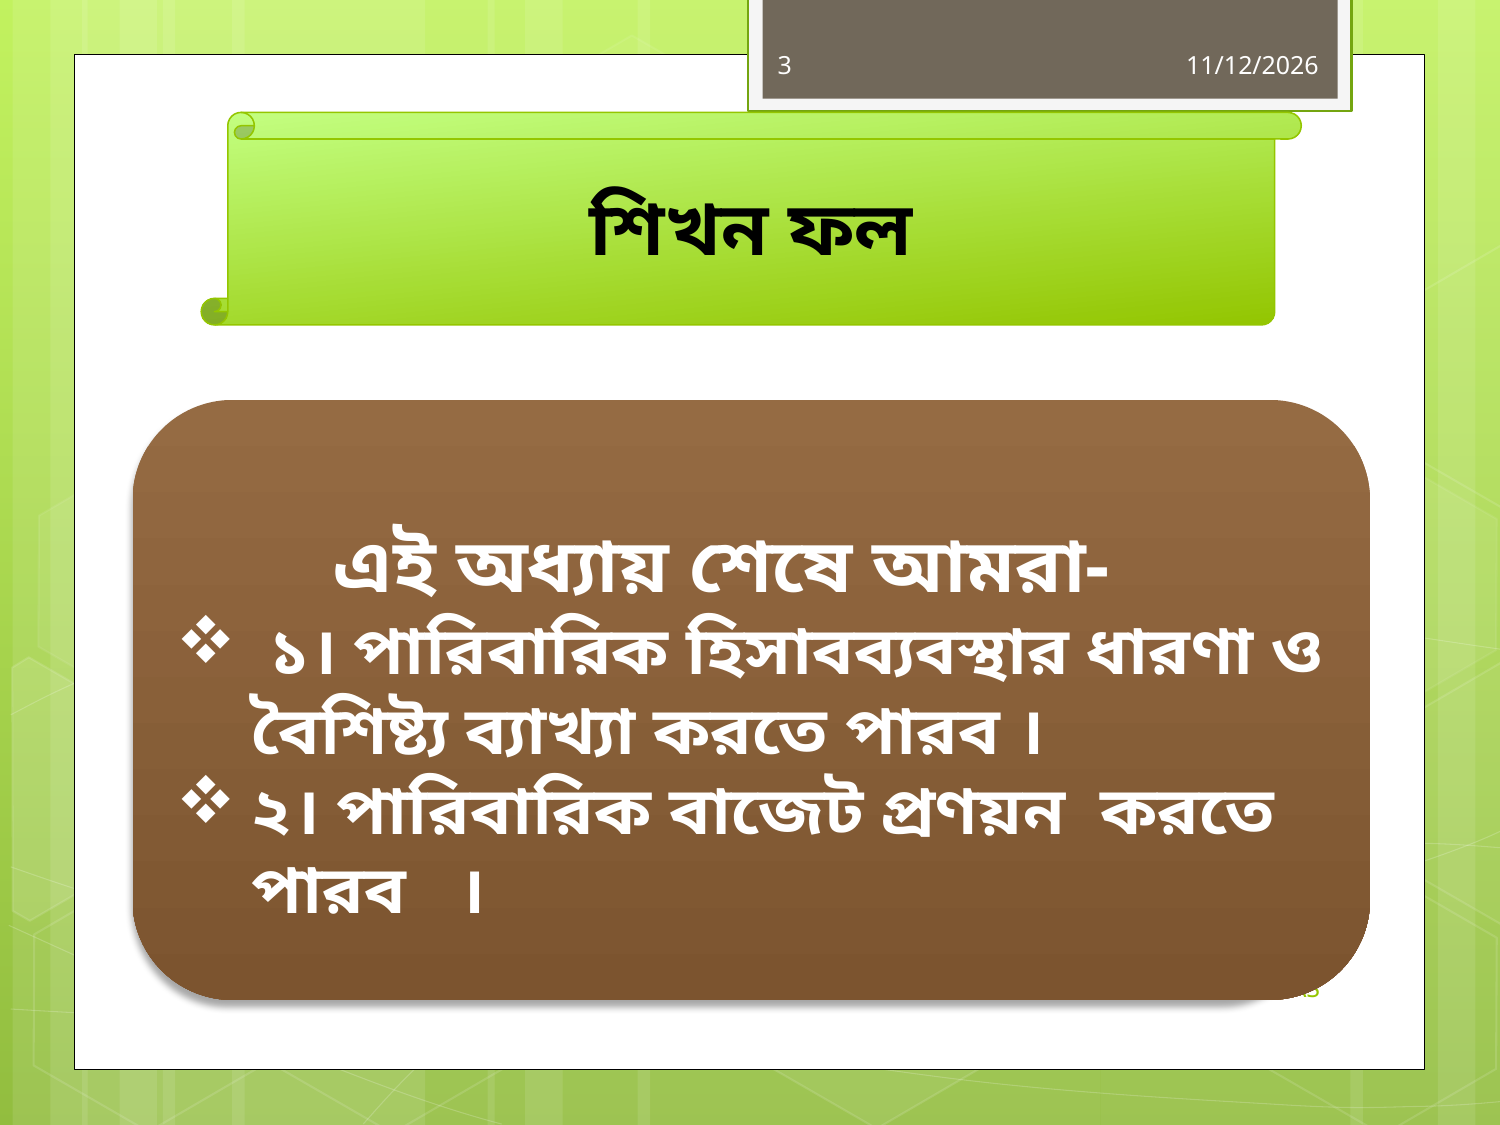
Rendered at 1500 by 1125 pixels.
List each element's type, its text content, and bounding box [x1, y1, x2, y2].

text_box এই অধ্যায় শেষে আমরা- ১। পারিবারিক হিসাবব্যবস্থার ধারণা ও বৈশিষ্ট্য ব্যাখ্যা করতে পারব । ২। পারিবারিক বাজেট প্রণয়ন করতে পারব । [132, 399, 1371, 1000]
text_box শিখন ফল [200, 111, 1303, 326]
slide_number 3 [762, 36, 982, 97]
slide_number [983, 36, 1334, 97]
footer AMERANDRA NATH BISWAS [761, 960, 1336, 1020]
